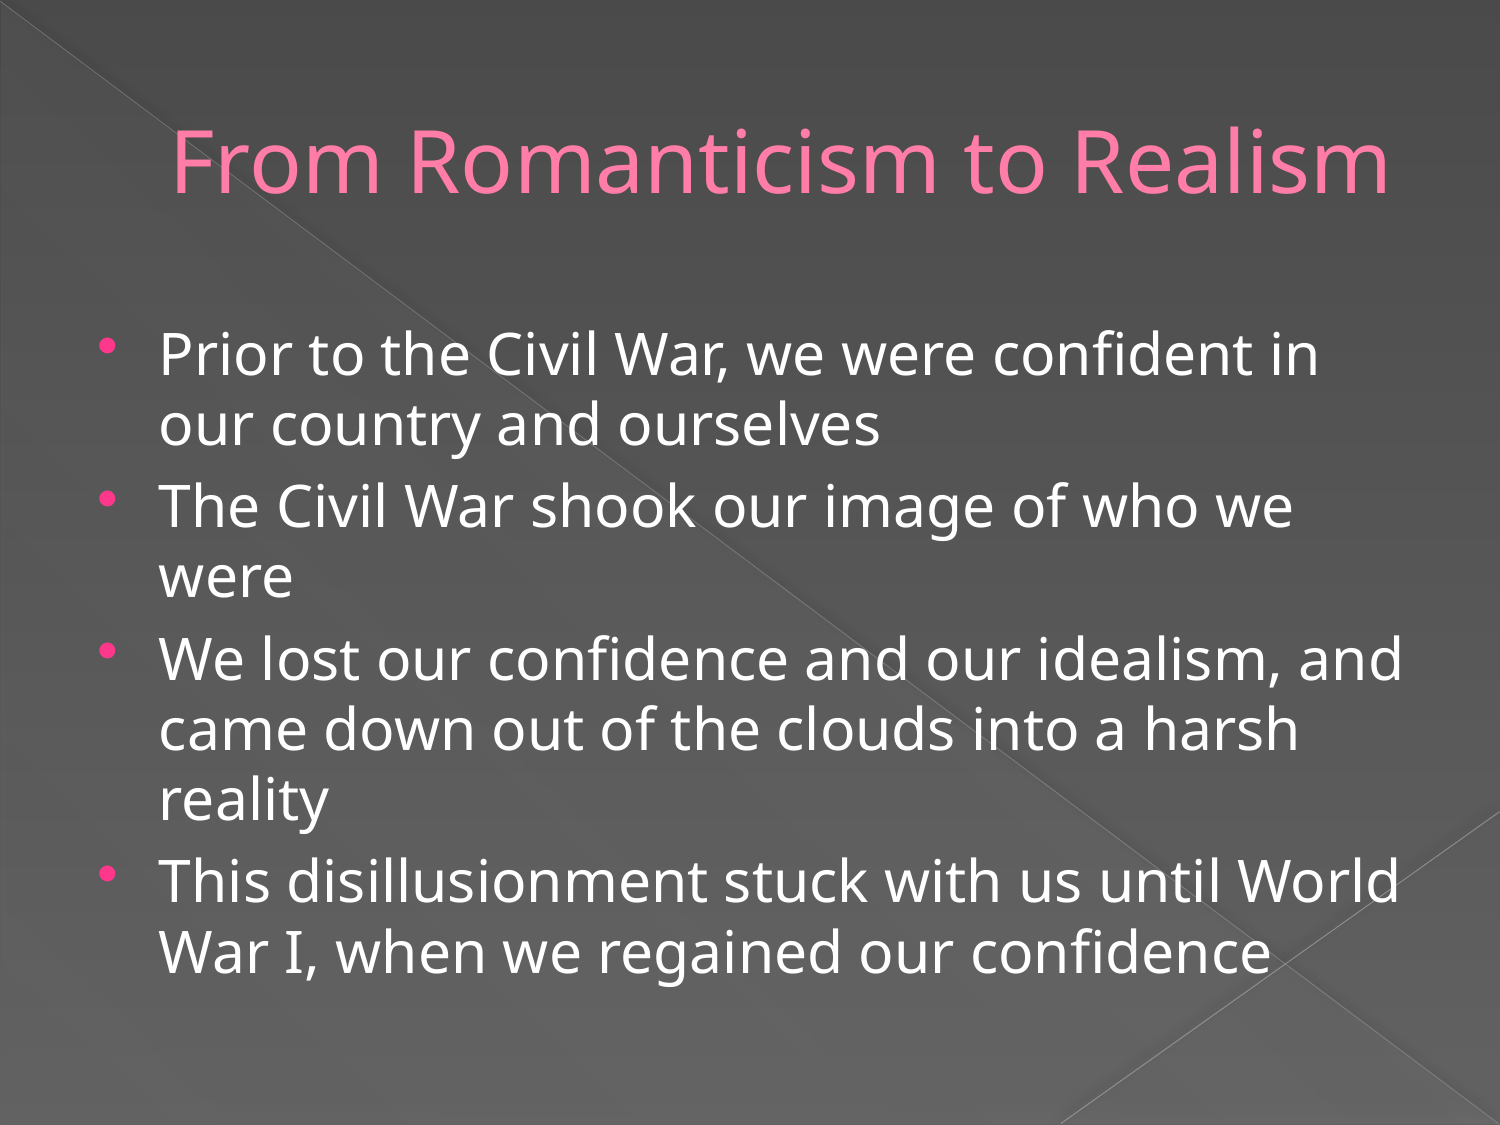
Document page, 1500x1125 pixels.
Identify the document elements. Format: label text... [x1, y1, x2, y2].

list Prior to the Civil War, we were confident in our country and ourselves The Civil War shook our image of who we were We lost our confidence and our idealism, and came down out of the clouds into a harsh reality This disillusionment stuck with us until World War I, when we regained our confidence [75, 308, 1425, 1059]
title From Romanticism to Realism [75, 43, 1425, 274]
